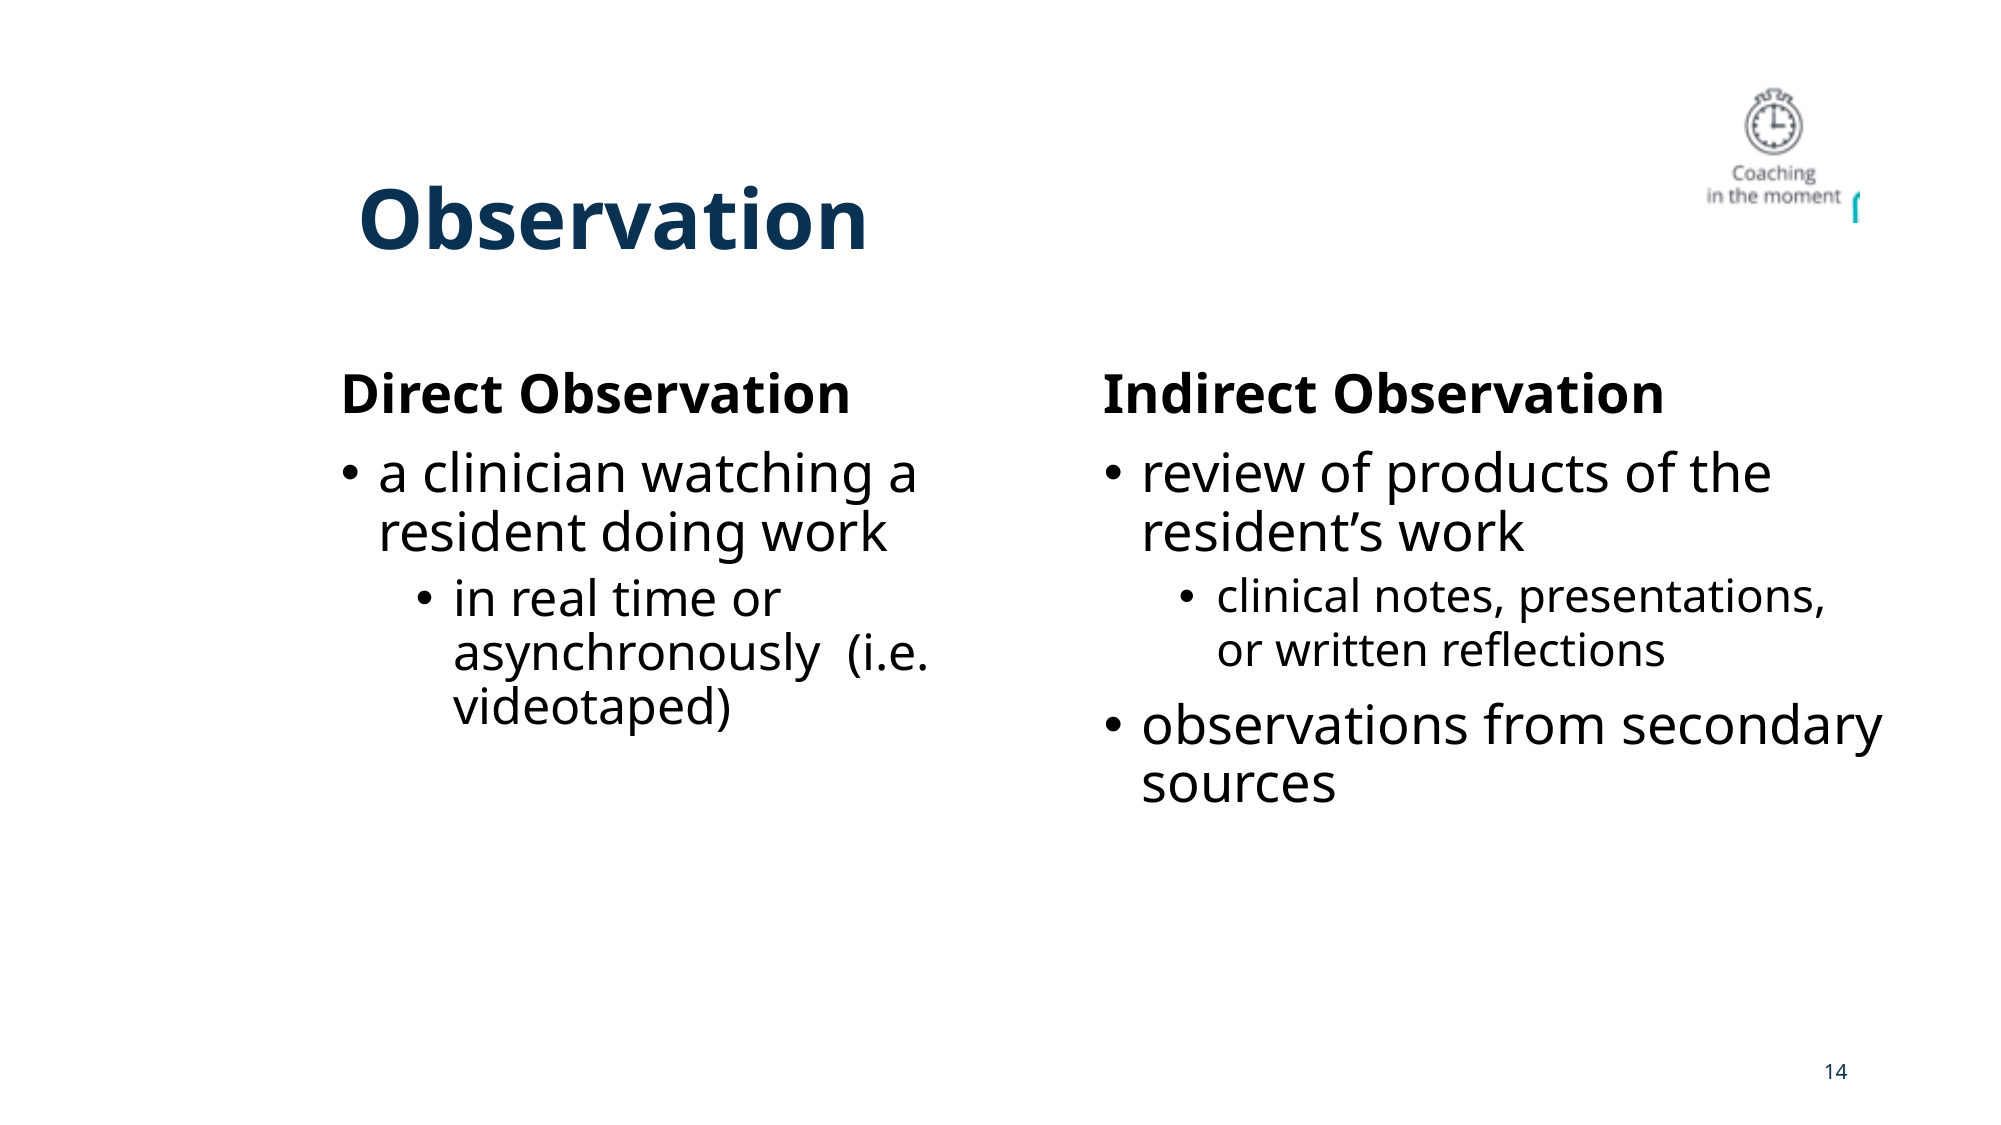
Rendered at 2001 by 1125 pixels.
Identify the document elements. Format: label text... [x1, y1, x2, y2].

title Observation [342, 122, 1863, 325]
list Indirect Observation review of products of the resident’s work clinical notes, presentations, or written reflections observations from secondary sources [1088, 359, 1900, 983]
list Direct Observation a clinician watching a resident doing work in real time or asynchronously (i.e. videotaped) [325, 359, 972, 983]
slide_number 14 [1412, 1042, 1863, 1103]
picture [1678, 61, 1860, 223]
